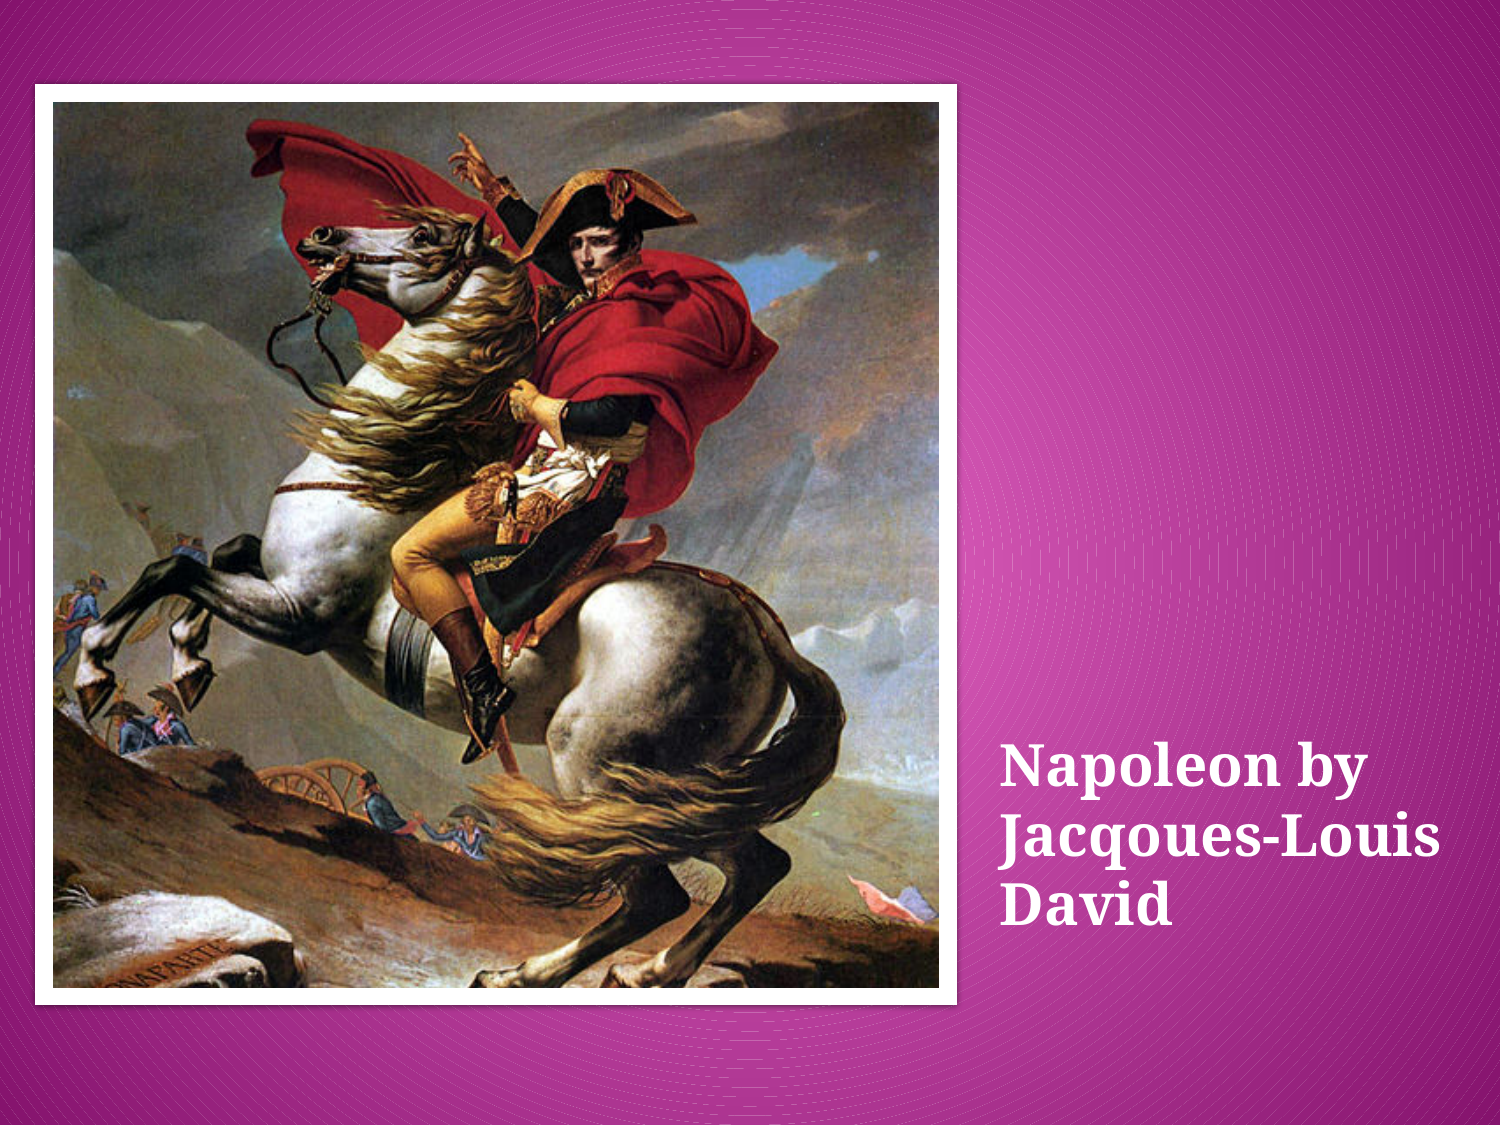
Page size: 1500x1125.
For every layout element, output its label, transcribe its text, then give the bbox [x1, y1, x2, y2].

list Napoleon by Jacqoues-Louis David [986, 727, 1443, 1000]
picture [52, 101, 940, 989]
